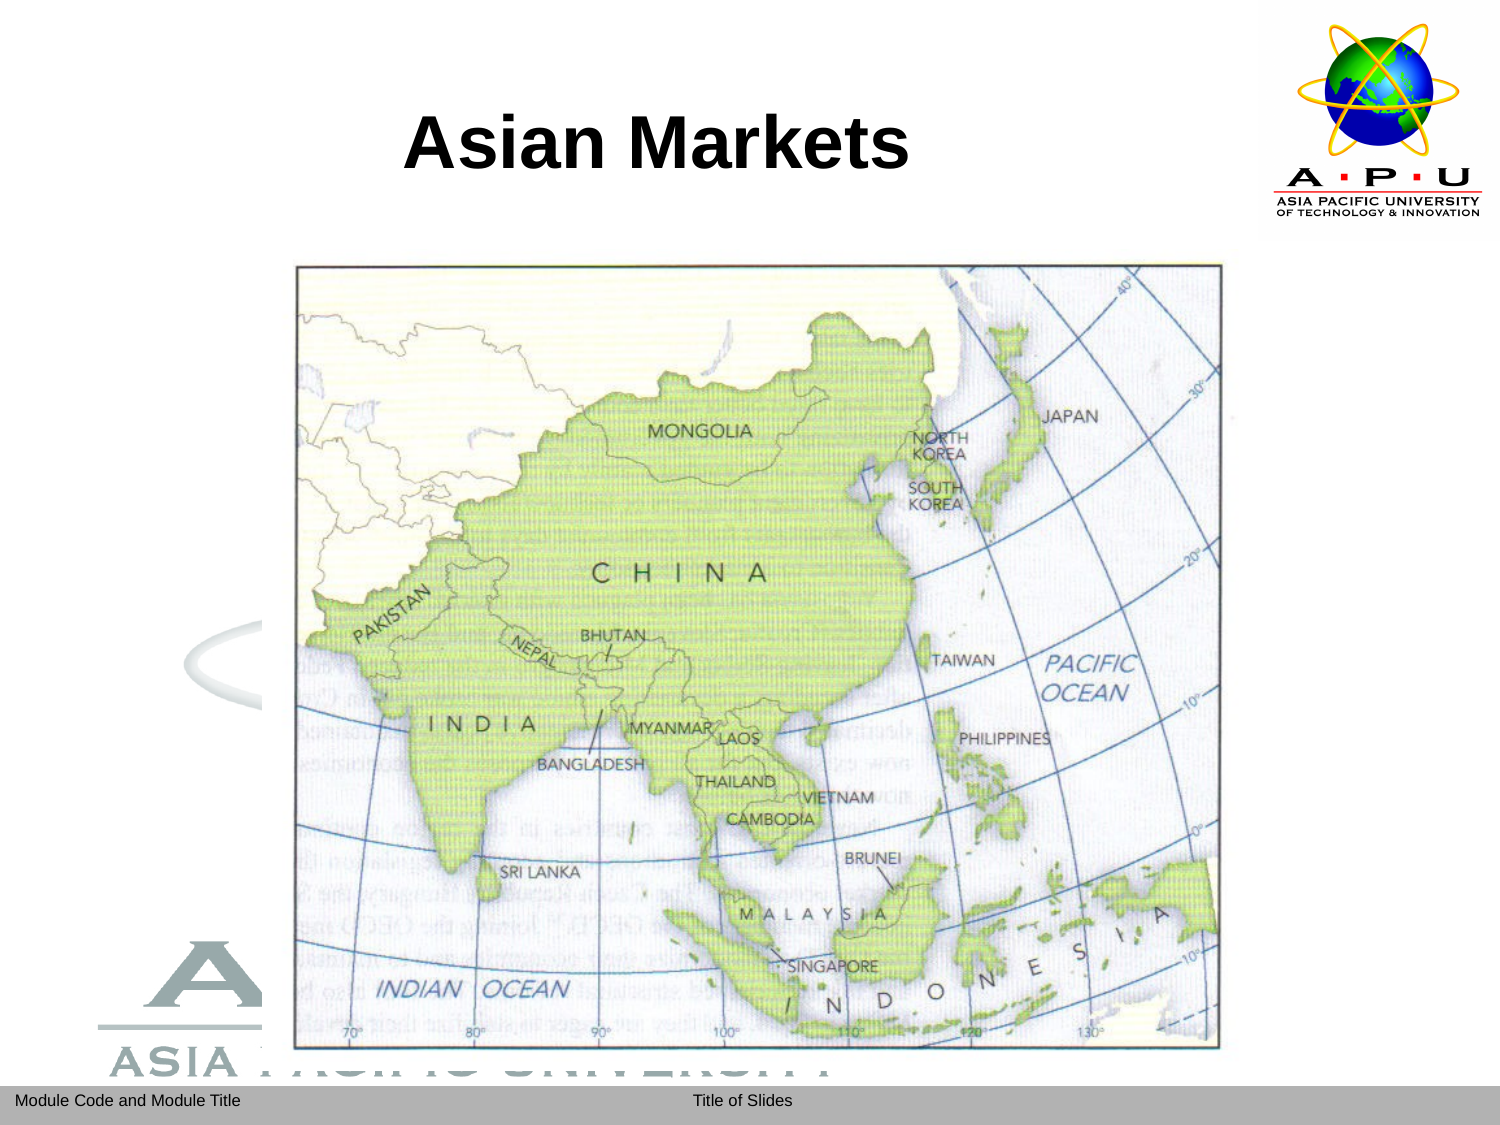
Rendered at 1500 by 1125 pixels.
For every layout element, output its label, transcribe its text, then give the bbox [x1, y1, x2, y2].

picture [1258, 0, 1500, 241]
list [262, 249, 1251, 1071]
title Asian Markets [79, 44, 1236, 233]
